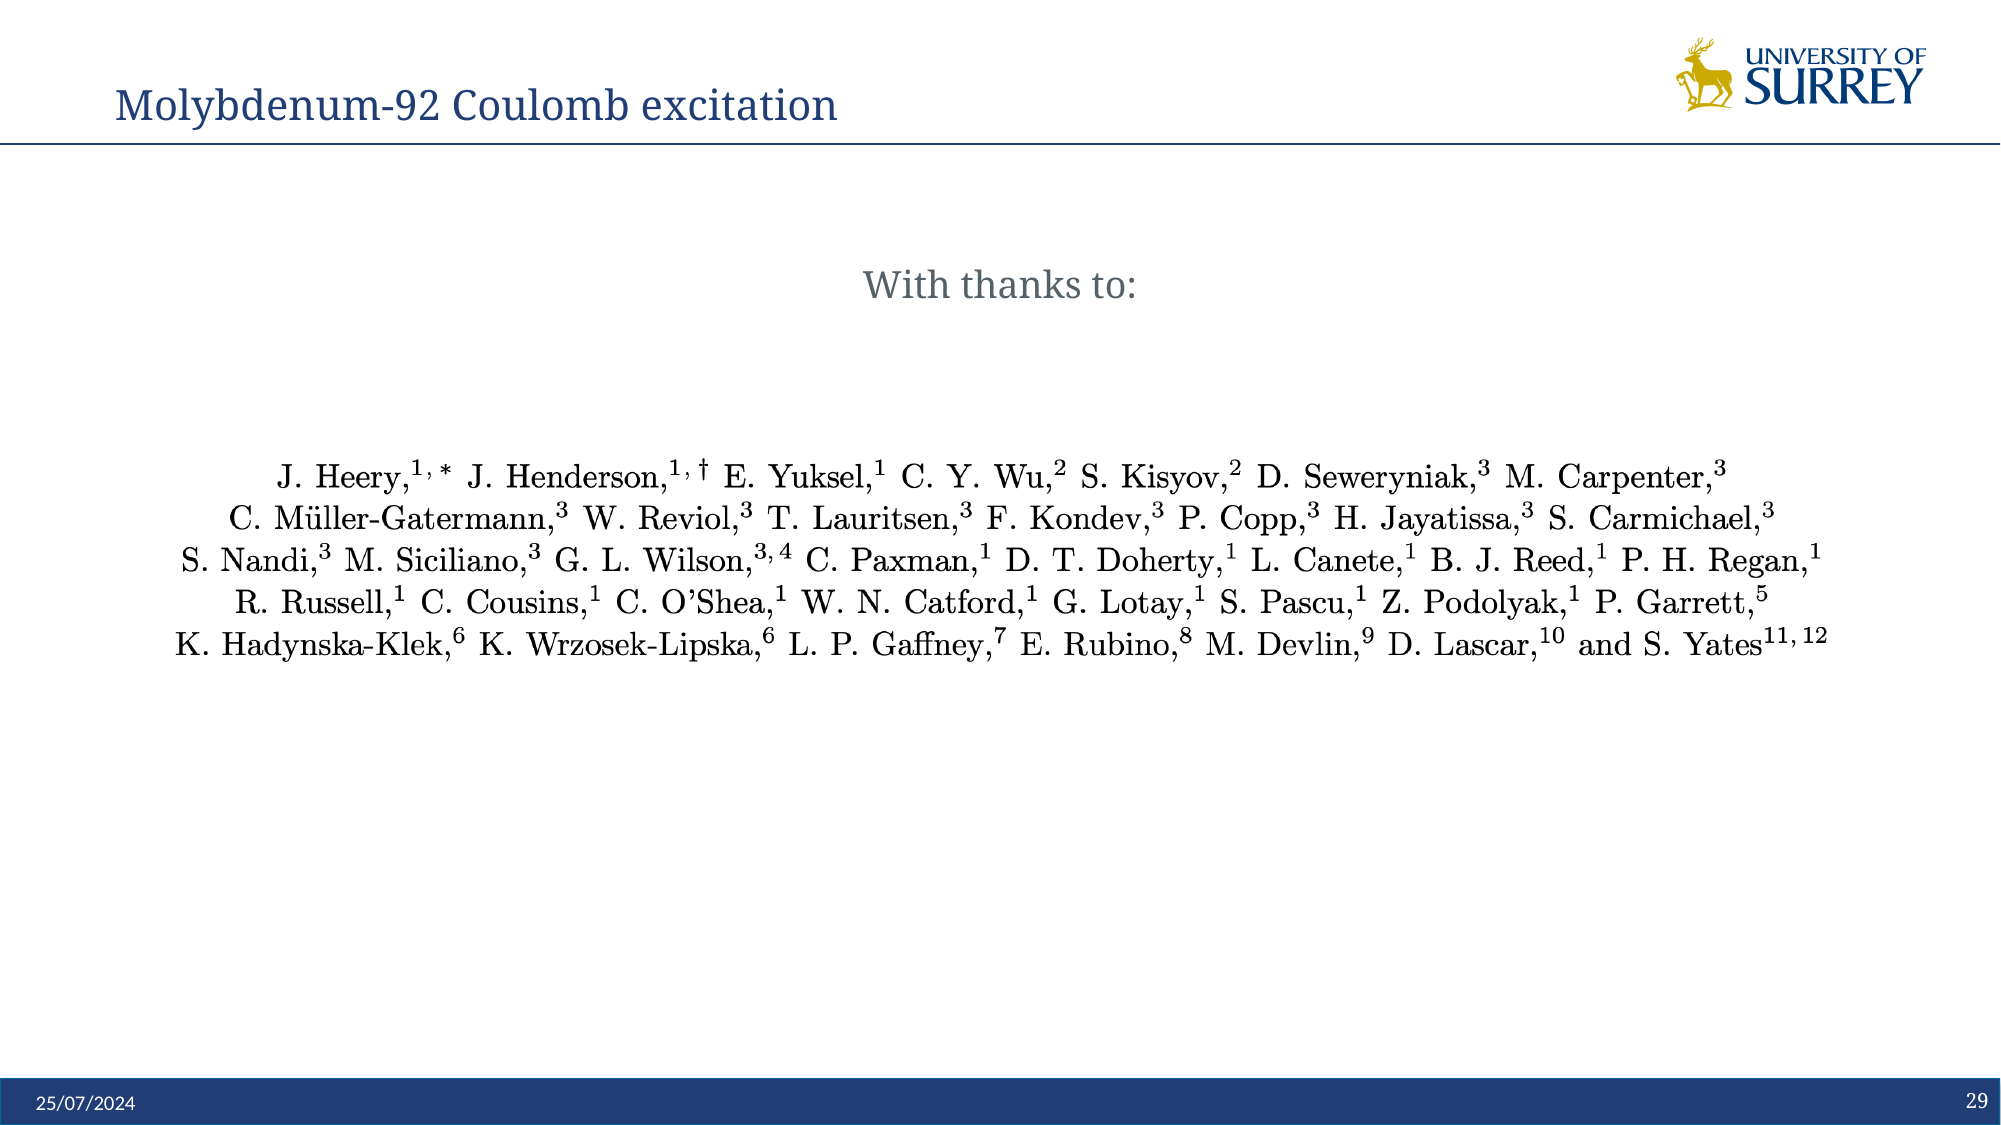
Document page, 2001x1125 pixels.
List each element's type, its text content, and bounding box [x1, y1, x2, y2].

title Molybdenum-92 Coulomb excitation [99, 69, 1752, 138]
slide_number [20, 1078, 466, 1125]
picture [149, 455, 1851, 670]
picture [1676, 37, 1926, 112]
slide_number 29 [1536, 1078, 2000, 1125]
text_box With thanks to: [847, 253, 1153, 313]
